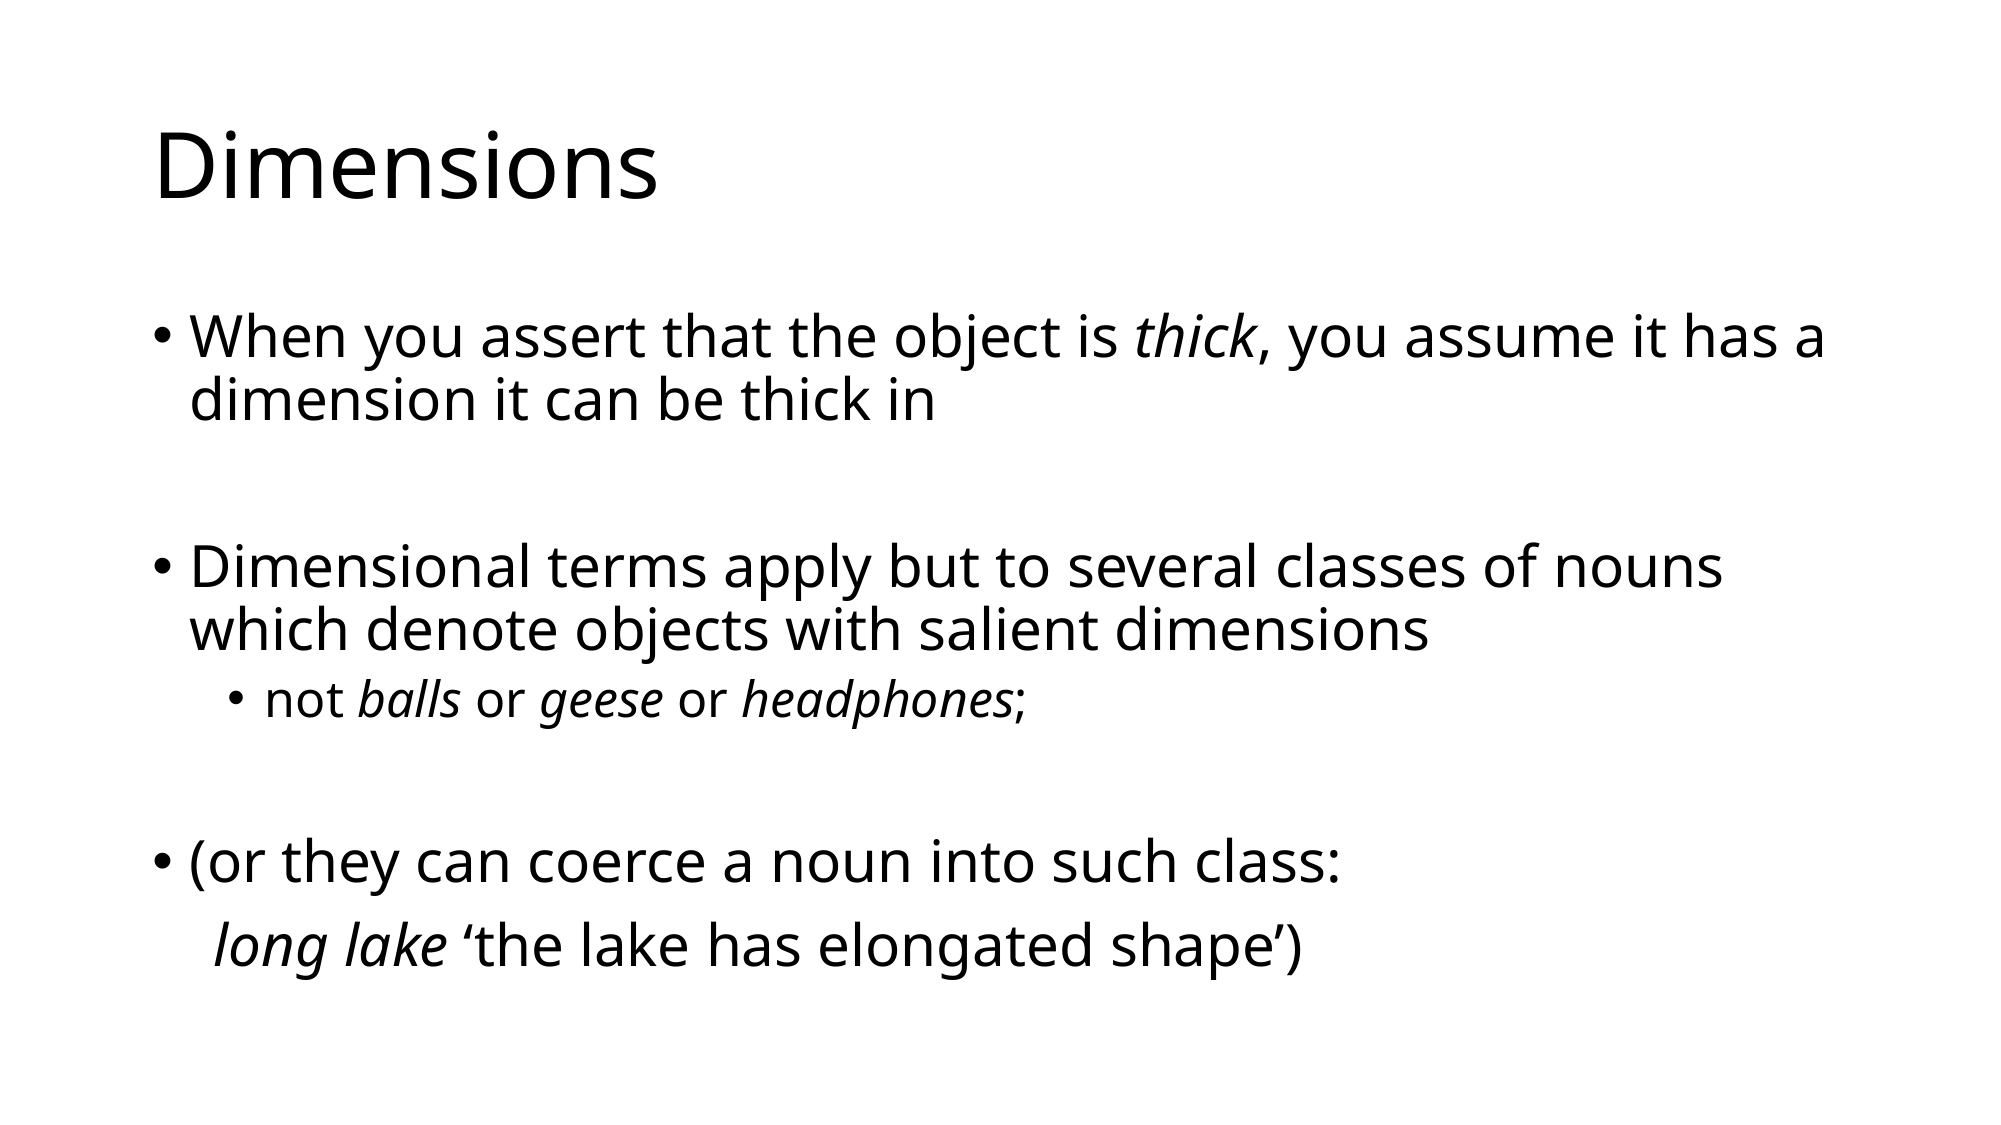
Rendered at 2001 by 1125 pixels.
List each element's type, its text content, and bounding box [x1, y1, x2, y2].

title Dimensions [137, 59, 1863, 278]
list When you assert that the object is thick, you assume it has a dimension it can be thick in Dimensional terms apply but to several classes of nouns which denote objects with salient dimensions not balls or geese or headphones; (or they can coerce a noun into such class: long lake ‘the lake has elongated shape’) [137, 299, 1863, 1014]
